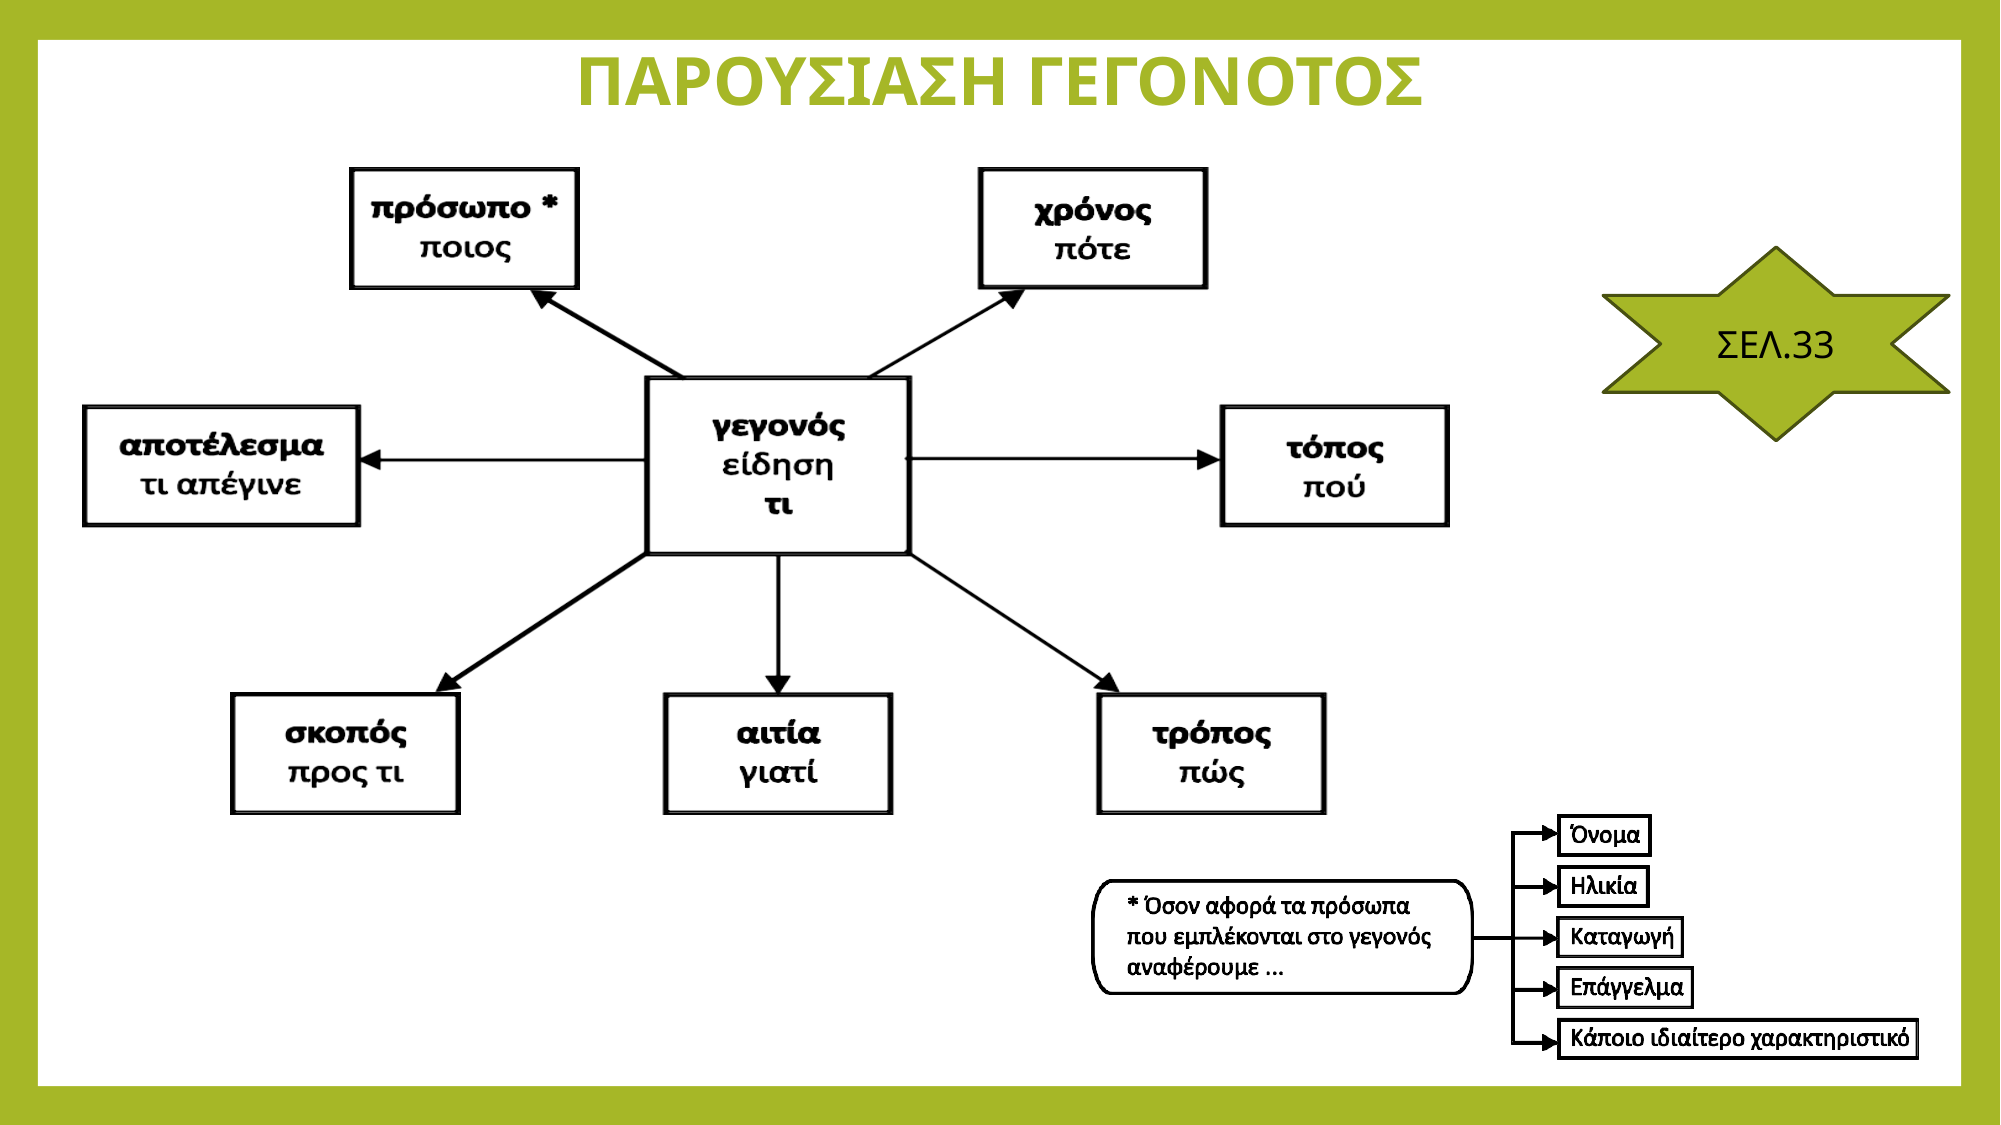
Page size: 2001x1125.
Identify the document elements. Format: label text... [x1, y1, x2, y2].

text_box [82, 166, 1450, 815]
text_box ΣΕΛ.33 [1601, 245, 1951, 442]
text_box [1091, 814, 1919, 1060]
title ΠΑΡΟΥΣΙΑΣΗ ΓΕΓΟΝΟΤΟΣ [189, 0, 1810, 169]
